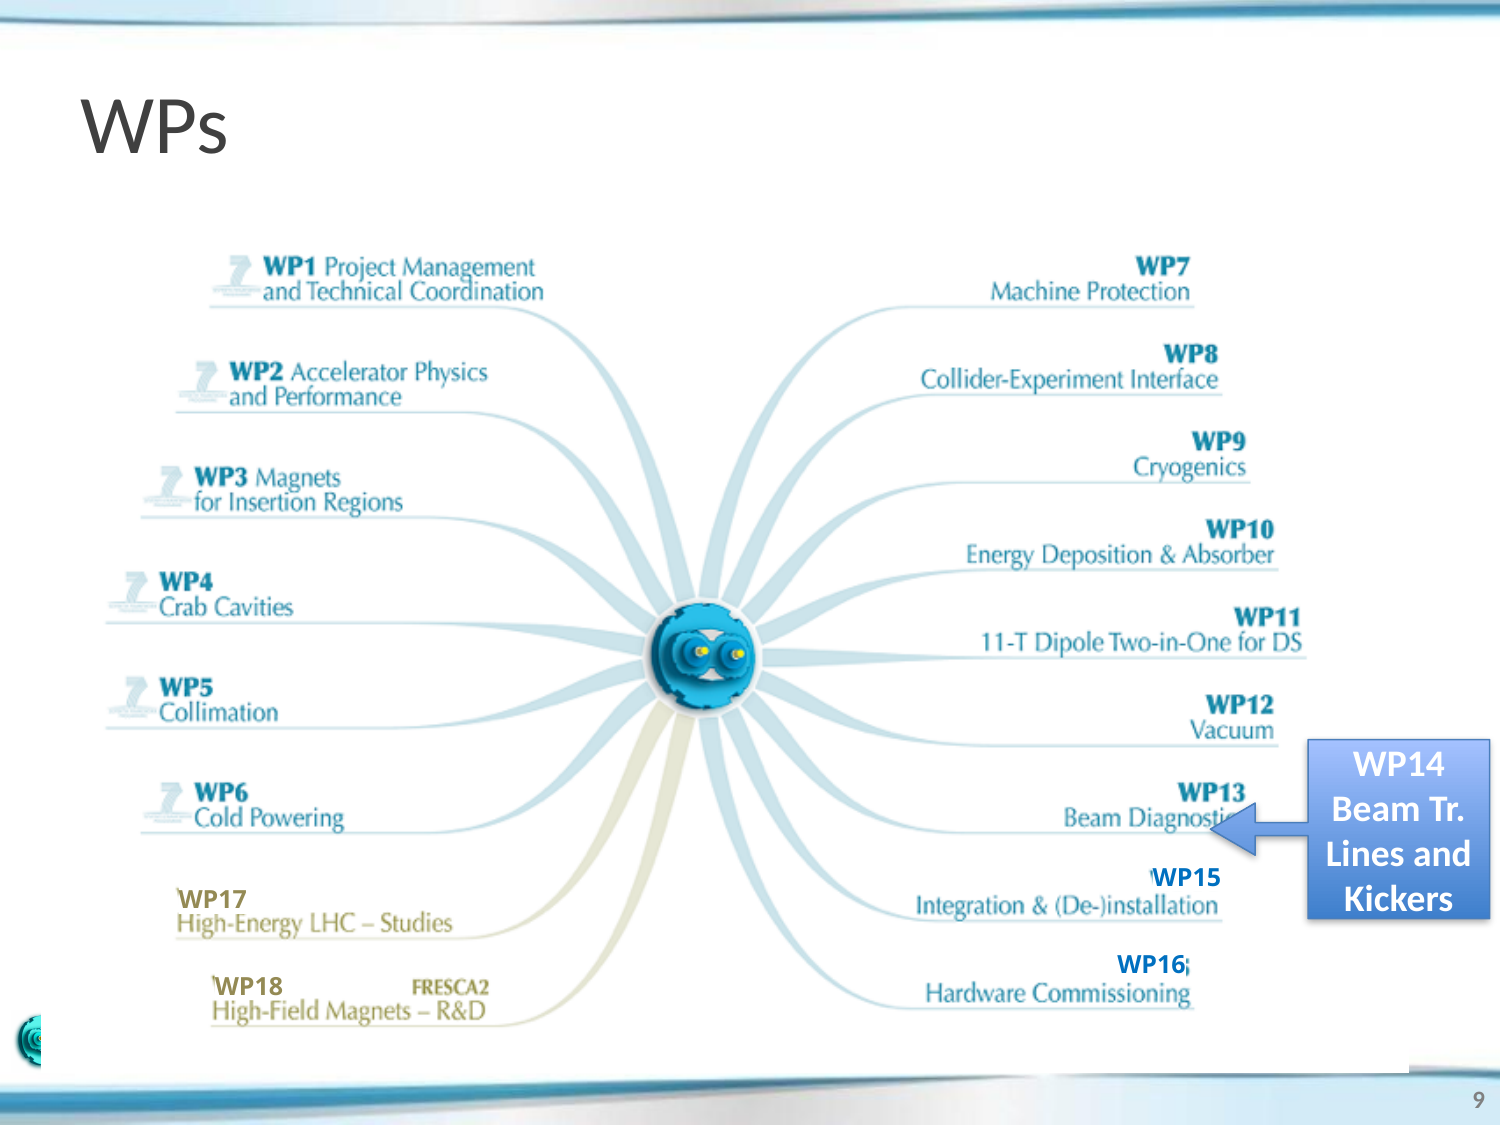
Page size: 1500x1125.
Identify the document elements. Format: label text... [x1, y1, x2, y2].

title WPs [75, 45, 1425, 196]
slide_number 9 [1425, 1072, 1500, 1125]
text_box WP14 Beam Tr. Lines and Kickers [1414, 738, 1491, 920]
picture [0, 0, 1500, 1125]
